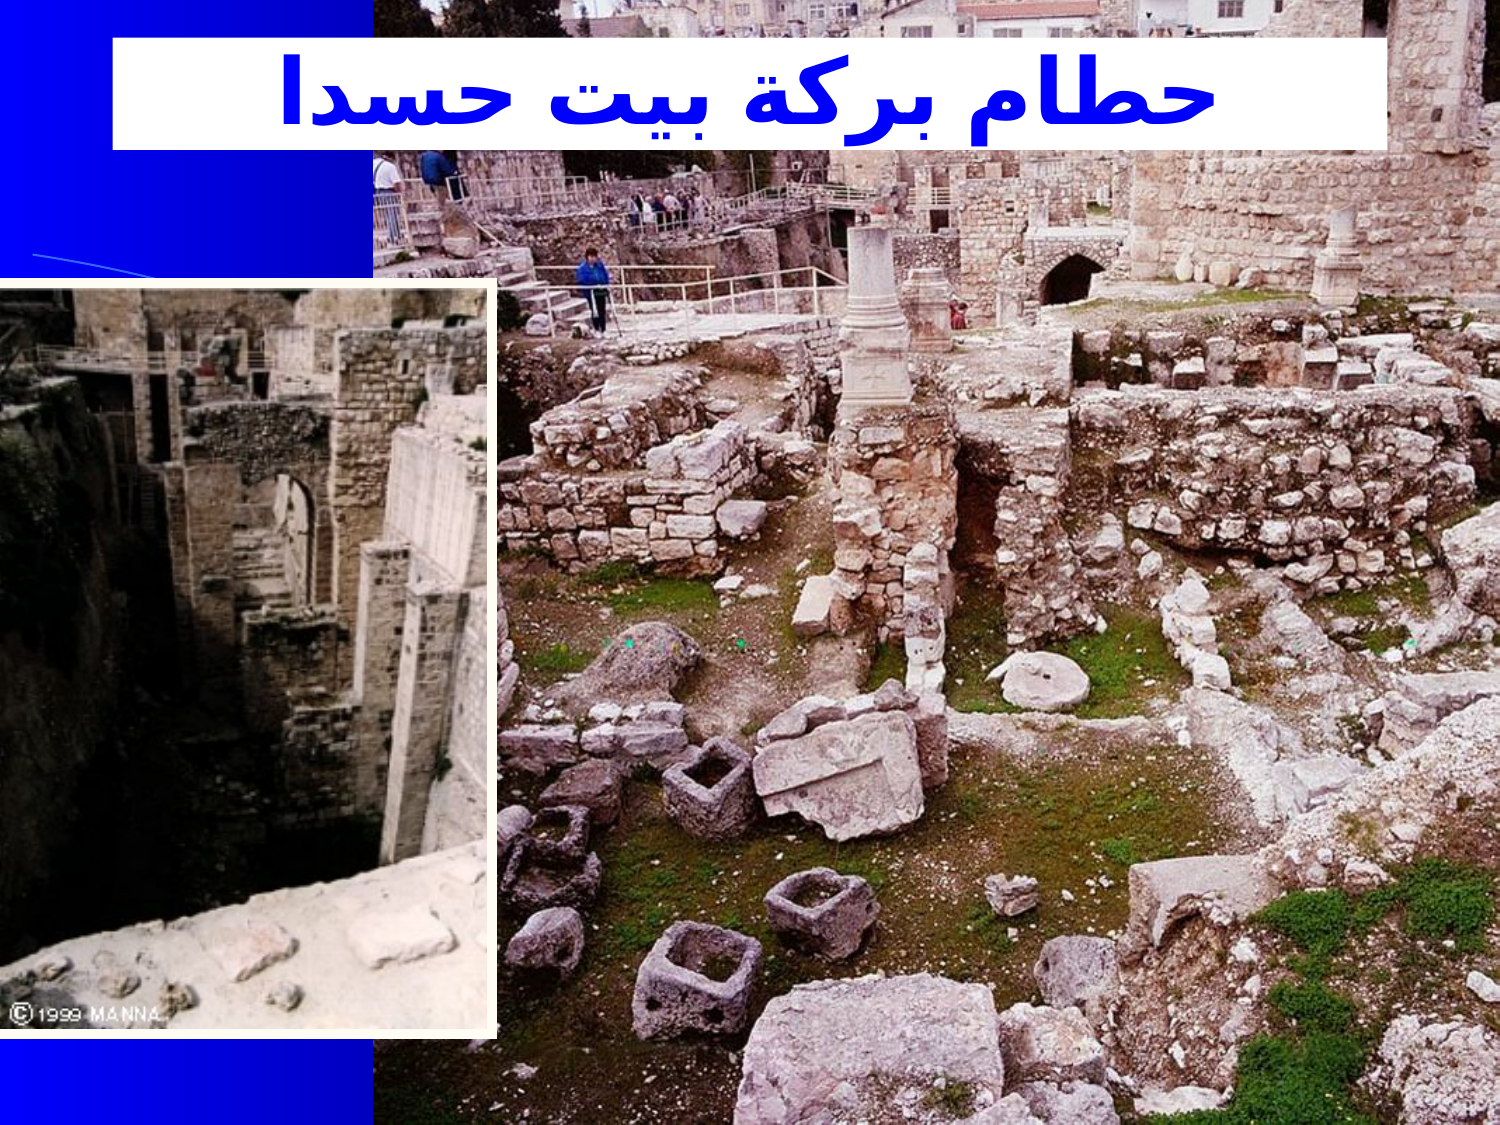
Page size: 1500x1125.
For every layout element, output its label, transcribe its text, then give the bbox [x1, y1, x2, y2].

picture [0, 0, 1500, 1125]
title حطام بركة بيت حسدا [112, 37, 368, 151]
